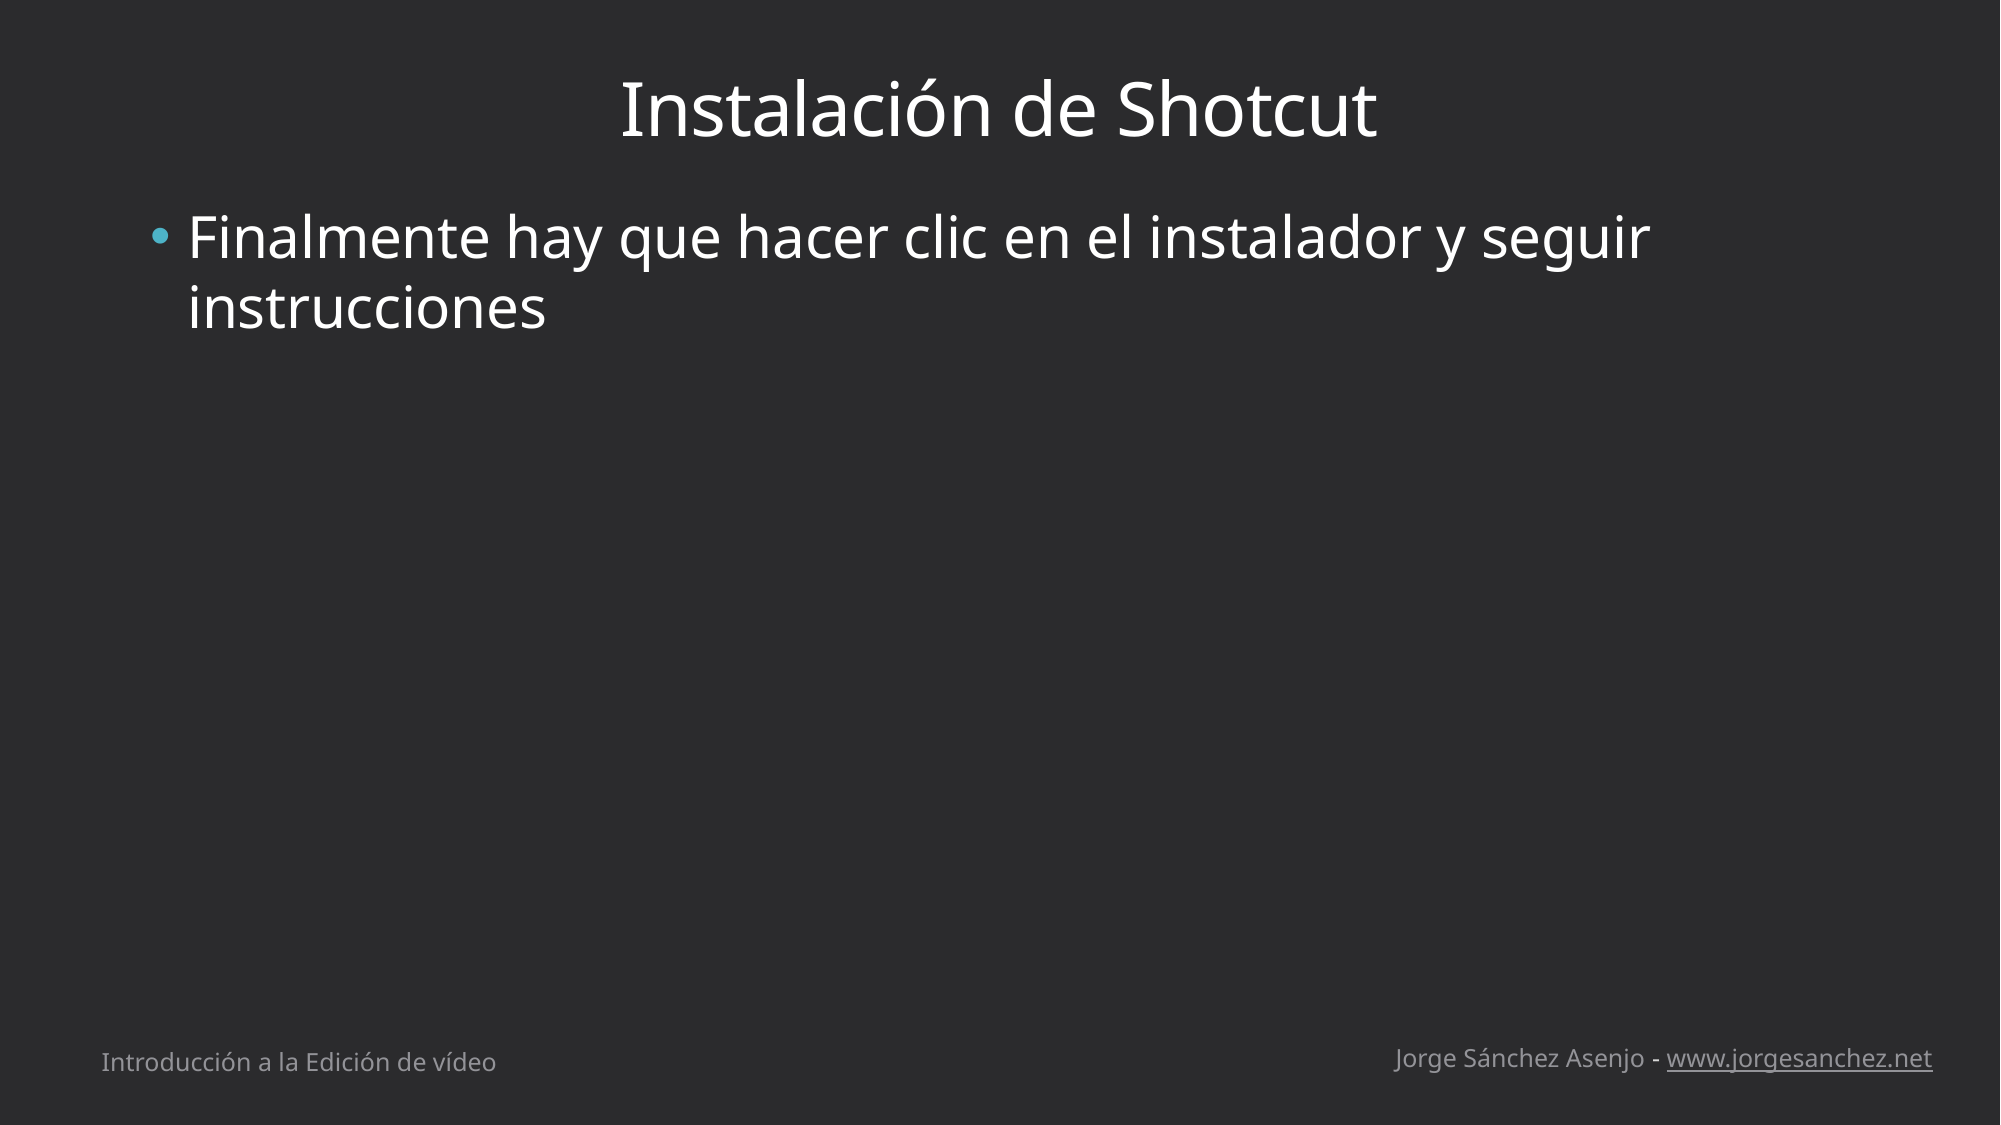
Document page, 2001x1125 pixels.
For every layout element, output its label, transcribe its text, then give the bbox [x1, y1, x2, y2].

list Finalmente hay que hacer clic en el instalador y seguir instrucciones [150, 200, 1850, 362]
title Instalación de Shotcut [150, 45, 1850, 180]
